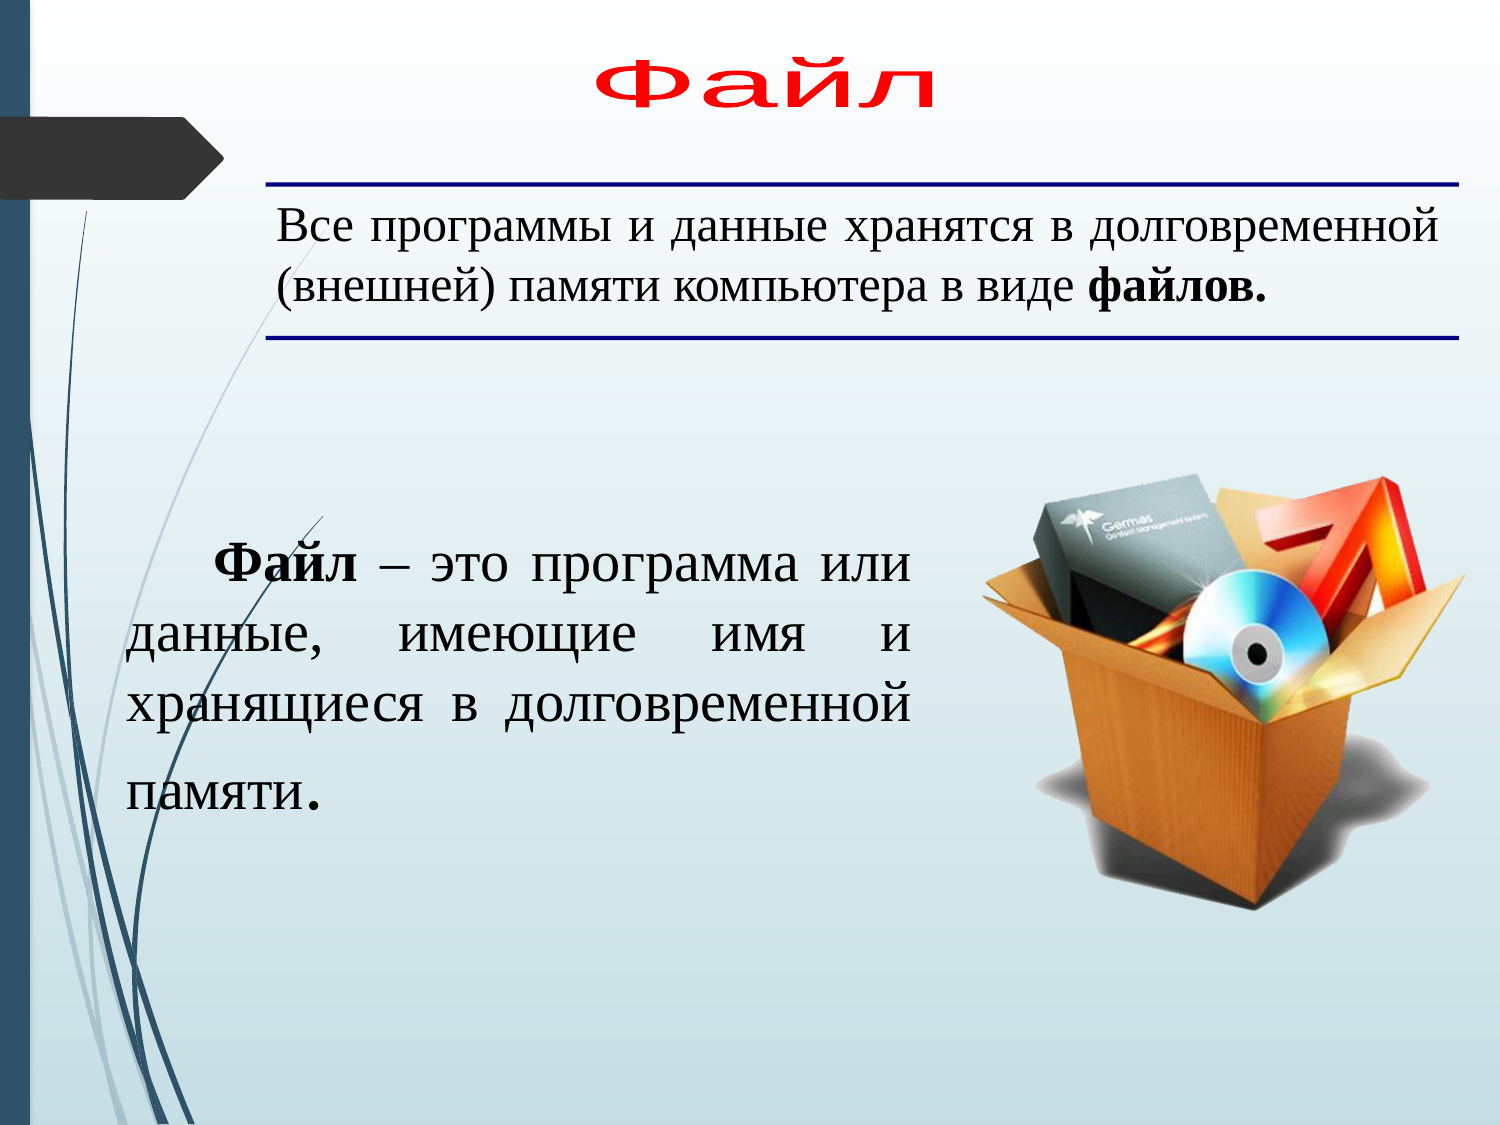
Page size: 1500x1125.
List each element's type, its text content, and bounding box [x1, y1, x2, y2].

text_box Файл – это программа или данные, имеющие имя и хранящиеся в долговременной памяти. [112, 515, 928, 833]
picture [974, 466, 1476, 920]
text_box Все программы и данные хранятся в долговременной (внешней) памяти компьютера в виде файлов. [261, 184, 1455, 320]
